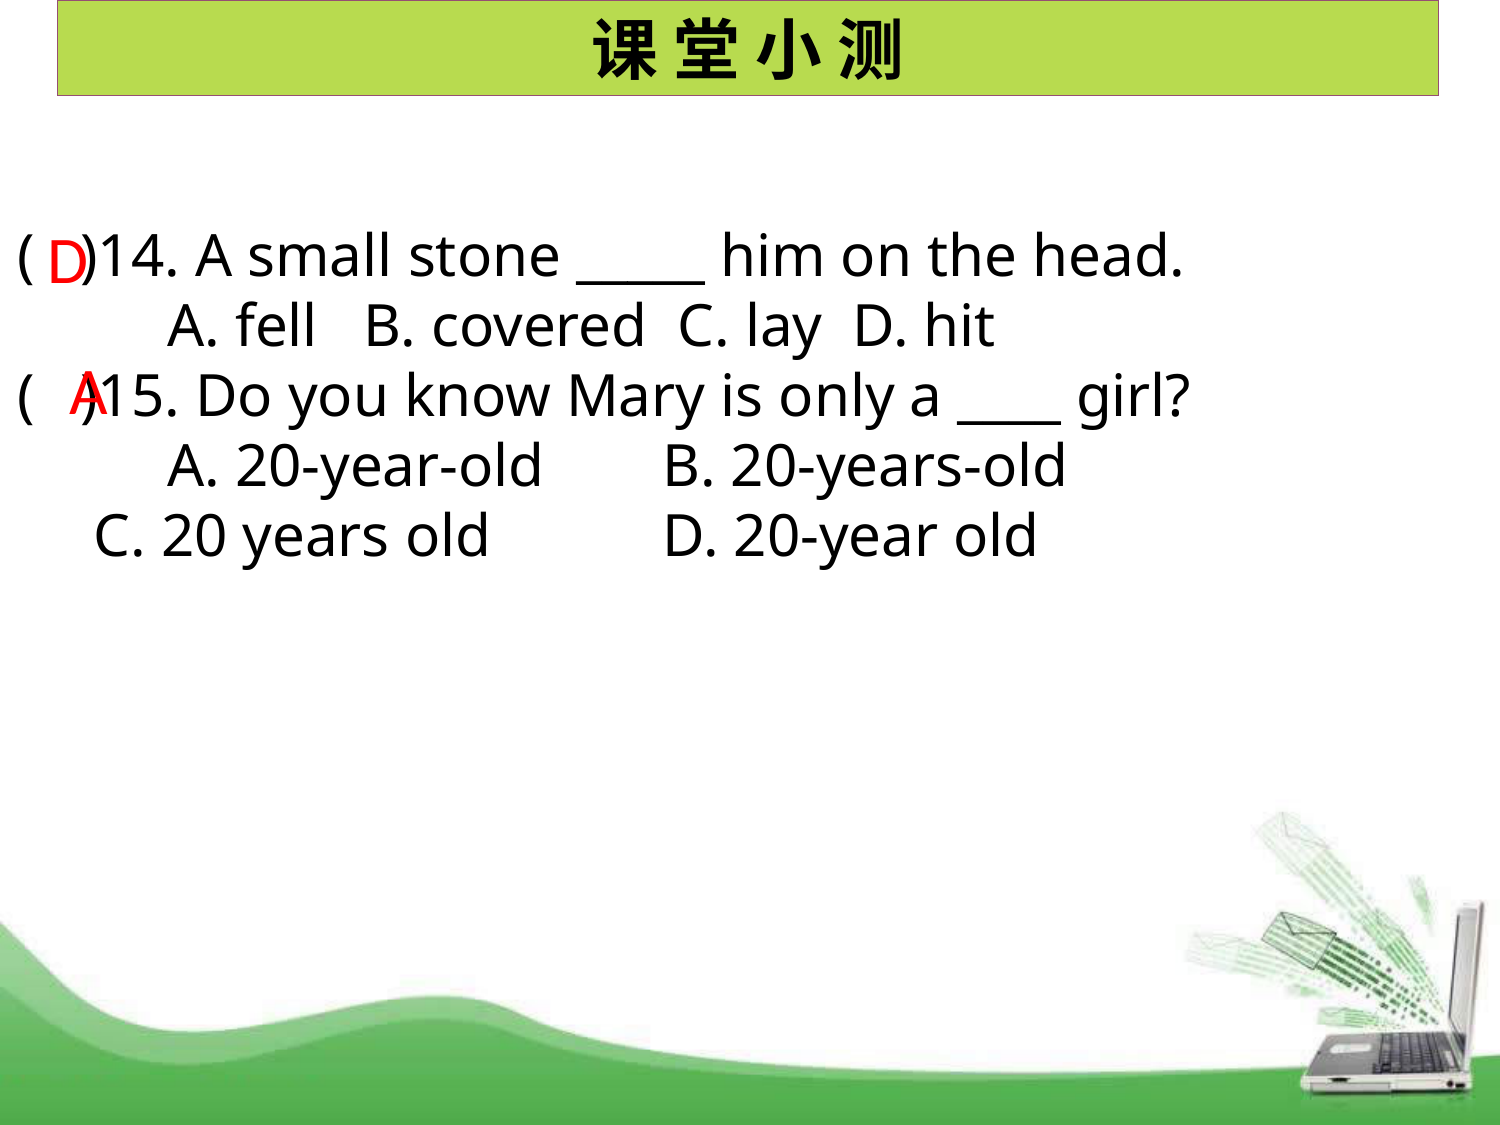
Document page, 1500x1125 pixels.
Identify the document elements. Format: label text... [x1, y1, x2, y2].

picture [0, 0, 1500, 1125]
text_box A [54, 340, 147, 436]
text_box ( )14. A small stone _____ him on the head. A. fell B. covered C. lay D. hit ( )15. Do you know Mary is only a ____ girl? A. 20-year-old B. 20-years-old C. 20 years old D. 20-year old [2, 210, 1498, 576]
text_box D [33, 209, 123, 304]
text_box 课 堂 小 测 [57, 0, 1439, 96]
